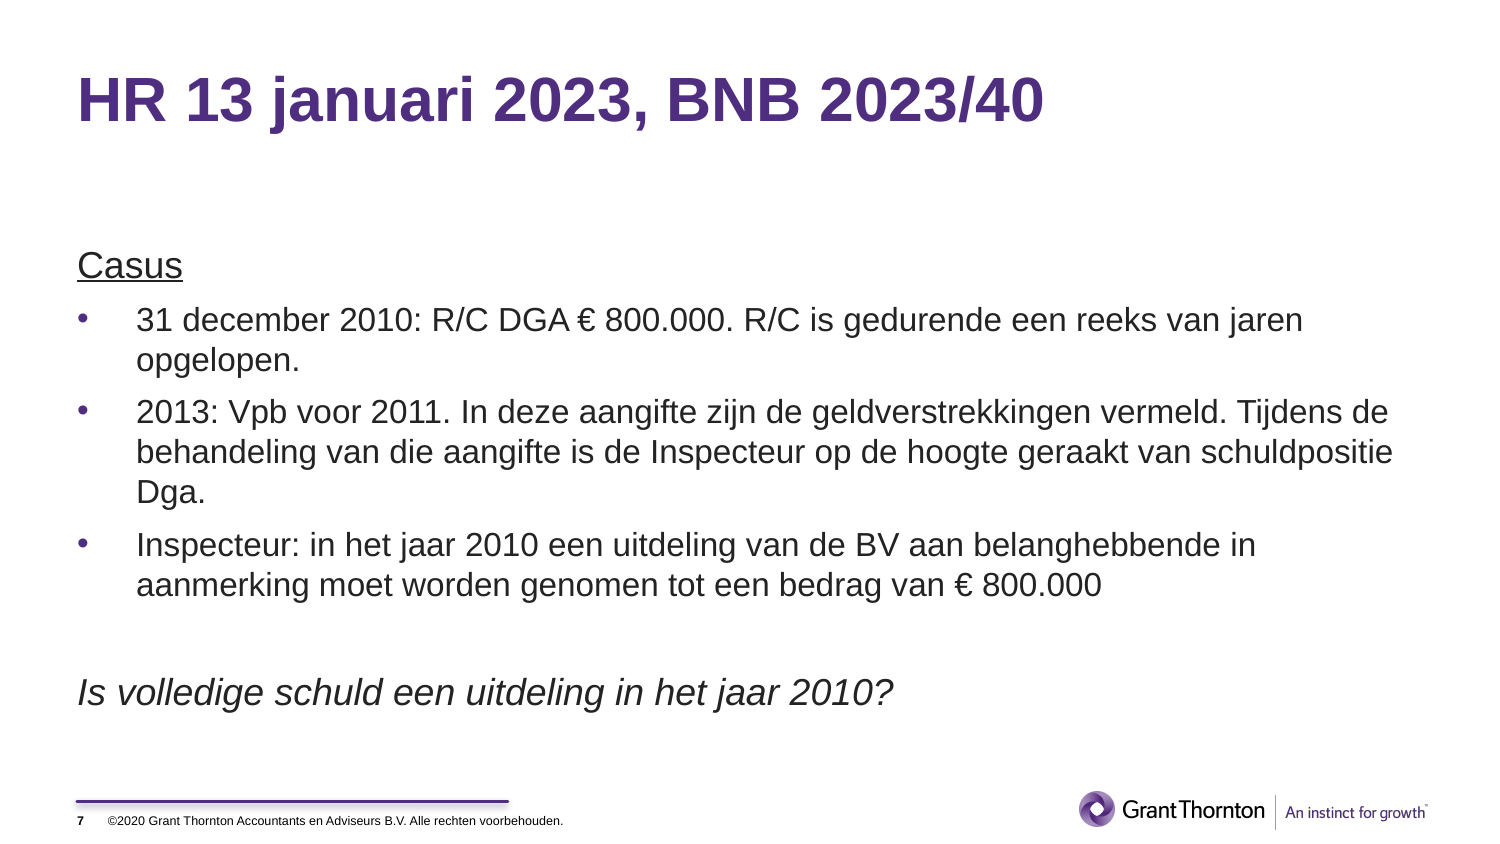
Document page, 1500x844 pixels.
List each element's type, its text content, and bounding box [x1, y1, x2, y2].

picture [1079, 791, 1115, 827]
title HR 13 januari 2023, BNB 2023/40 [77, 58, 1424, 198]
slide_number 7 [77, 804, 108, 835]
list Casus 31 december 2010: R/C DGA € 800.000. R/C is gedurende een reeks van jaren opgelopen. 2013: Vpb voor 2011. In deze aangifte zijn de geldverstrekkingen vermeld. Tijdens de behandeling van die aangifte is de Inspecteur op de hoogte geraakt van schuldpositie Dga. Inspecteur: in het jaar 2010 een uitdeling van de BV aan belanghebbende in aanmerking moet worden genomen tot een bedrag van € 800.000 Is volledige schuld een uitdeling in het jaar 2010? [77, 240, 1424, 771]
